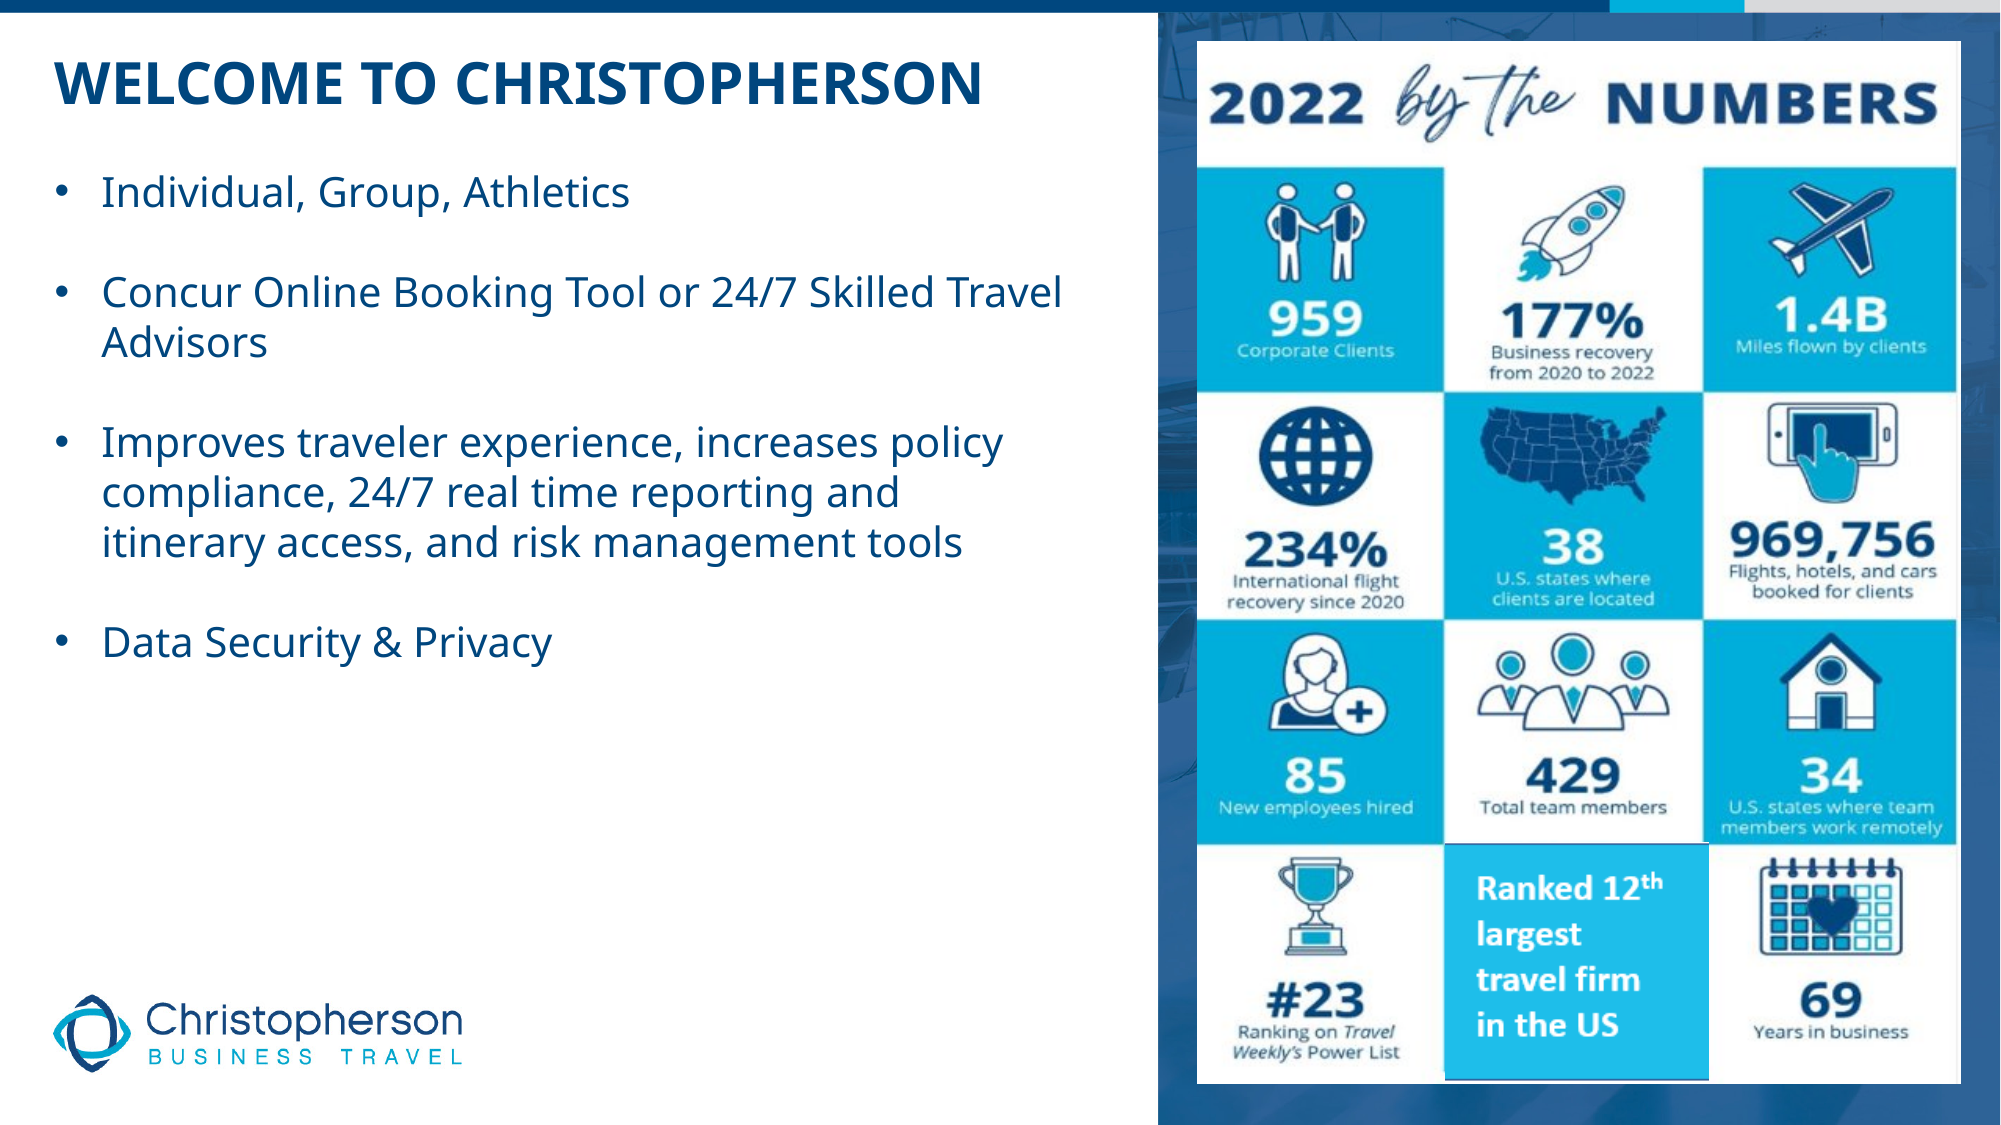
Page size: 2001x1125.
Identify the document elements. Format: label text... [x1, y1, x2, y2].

picture [0, 0, 2001, 1125]
text_box Individual, Group, Athletics Concur Online Booking Tool or 24/7 Skilled Travel Advisors Improves traveler experience, increases policy compliance, 24/7 real time reporting and itinerary access, and risk management tools Data Security & Privacy [39, 158, 1087, 764]
text_box Welcome to Christopherson [39, 0, 1850, 129]
